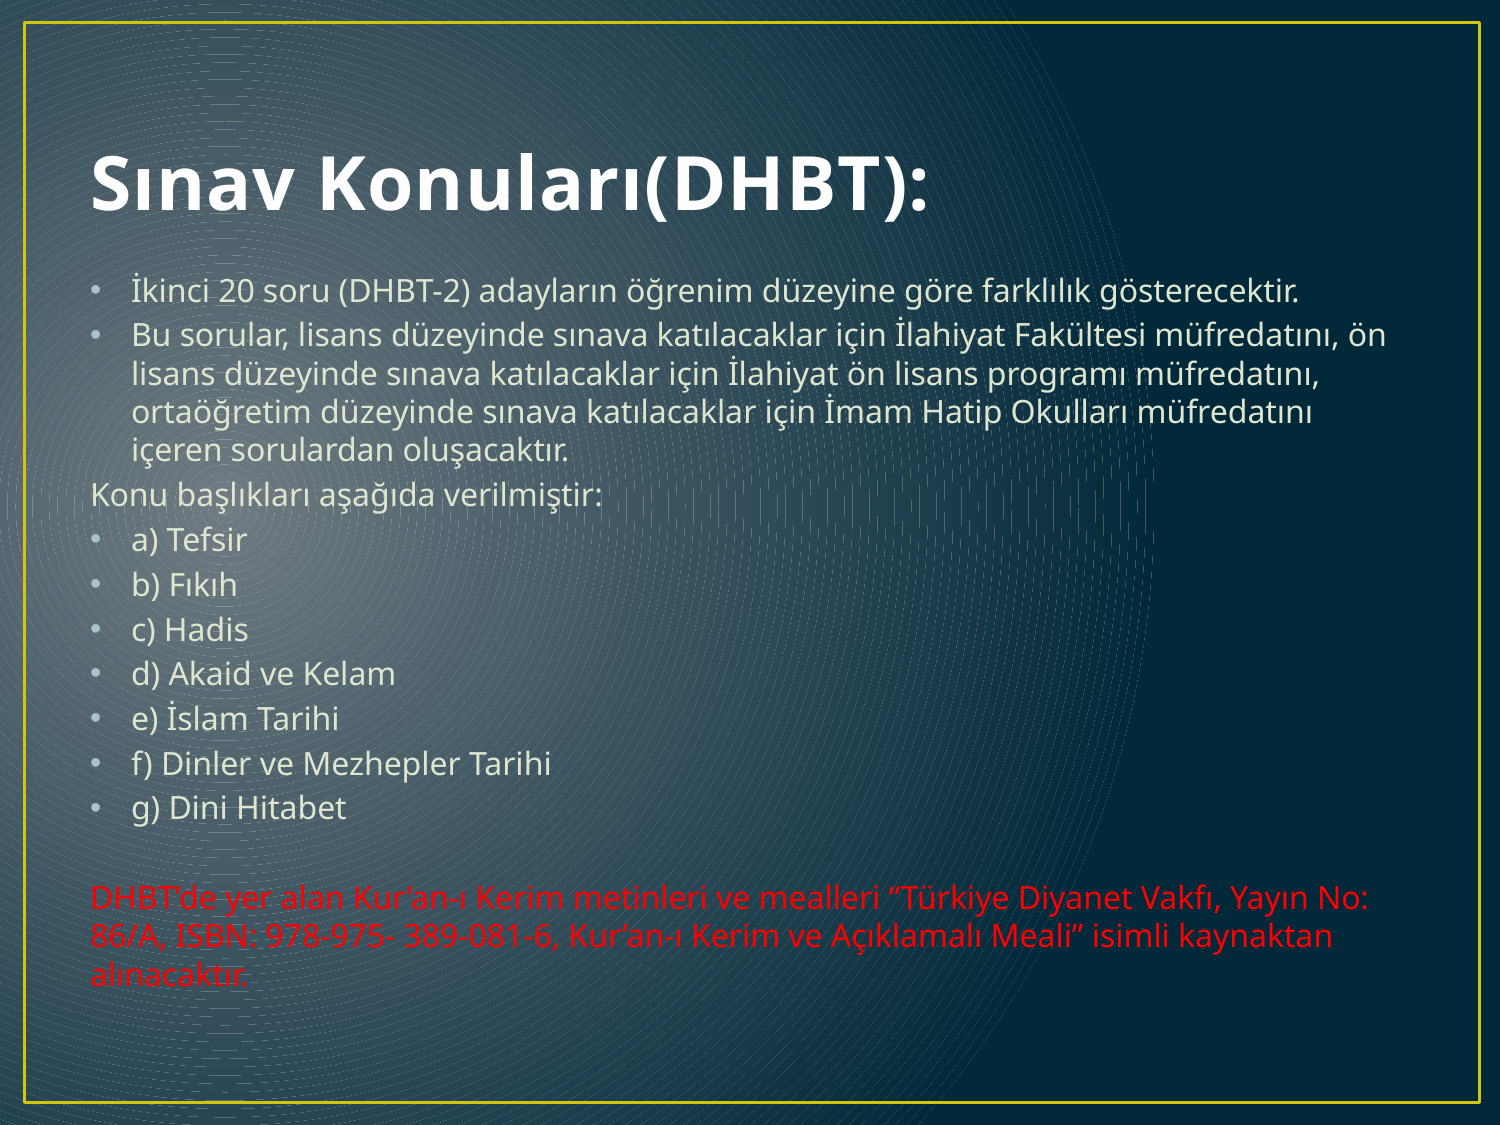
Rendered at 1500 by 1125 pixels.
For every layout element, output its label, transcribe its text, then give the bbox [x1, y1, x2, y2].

list İkinci 20 soru (DHBT-2) adayların öğrenim düzeyine göre farklılık gösterecektir. Bu sorular, lisans düzeyinde sınava katılacaklar için İlahiyat Fakültesi müfredatını, ön lisans düzeyinde sınava katılacaklar için İlahiyat ön lisans programı müfredatını, ortaöğretim düzeyinde sınava katılacaklar için İmam Hatip Okulları müfredatını içeren sorulardan oluşacaktır. Konu başlıkları aşağıda verilmiştir: a) Tefsir b) Fıkıh c) Hadis d) Akaid ve Kelam e) İslam Tarihi f) Dinler ve Mezhepler Tarihi g) Dini Hitabet DHBT’de yer alan Kur’an-ı Kerim metinleri ve mealleri “Türkiye Diyanet Vakfı, Yayın No: 86/A, ISBN: 978-975- 389-081-6, Kur’an-ı Kerim ve Açıklamalı Meali” isimli kaynaktan alınacaktır. [75, 262, 1425, 1005]
title Sınav Konuları(DHBT): [75, 45, 1425, 233]
